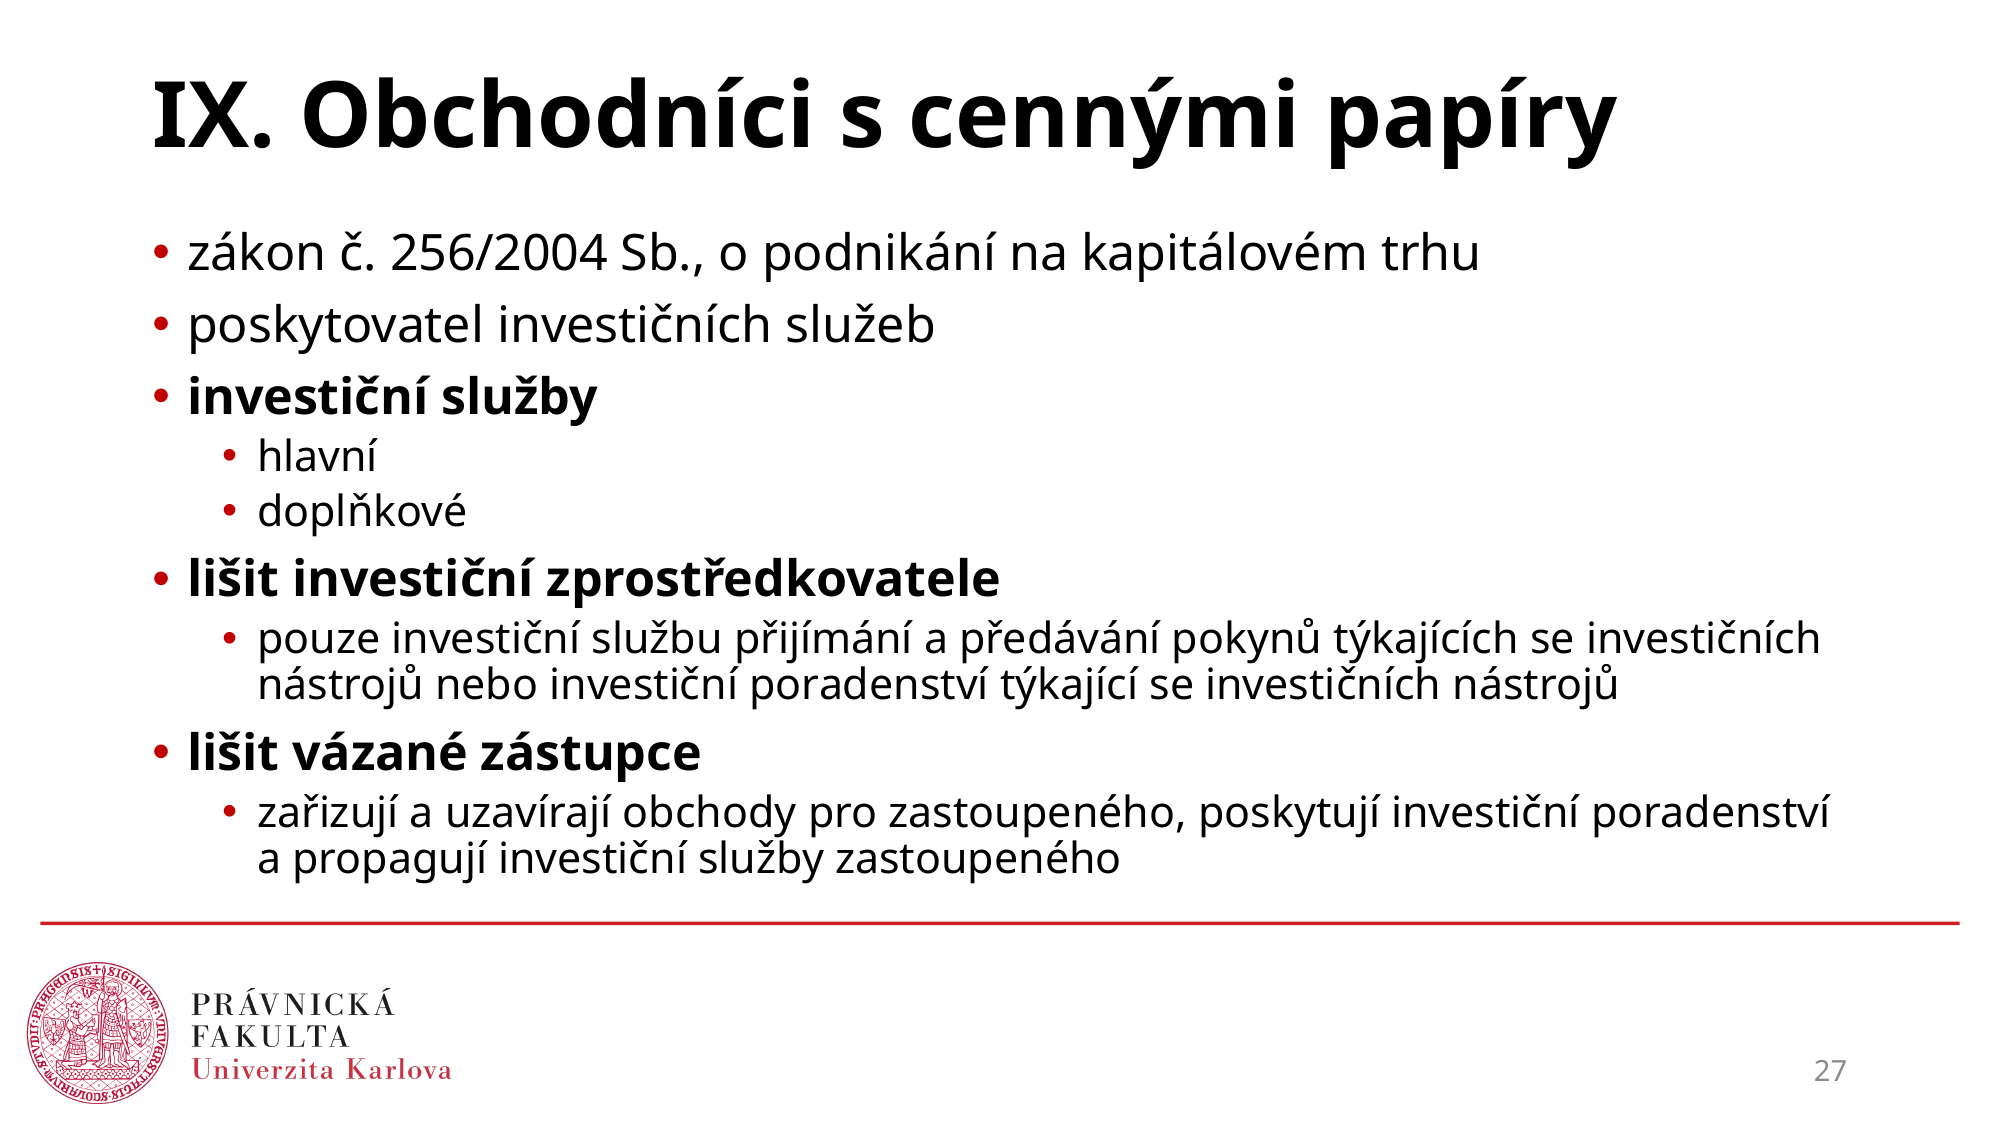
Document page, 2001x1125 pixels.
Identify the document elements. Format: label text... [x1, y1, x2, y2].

picture [26, 962, 452, 1104]
slide_number 27 [1412, 1042, 1863, 1103]
title IX. Obchodníci s cennými papíry [137, 2, 1863, 220]
list zákon č. 256/2004 Sb., o podnikání na kapitálovém trhu poskytovatel investičních služeb investiční služby hlavní doplňkové lišit investiční zprostředkovatele pouze investiční službu přijímání a předávání pokynů týkajících se investičních nástrojů nebo investiční poradenství týkající se investičních nástrojů lišit vázané zástupce zařizují a uzavírají obchody pro zastoupeného, poskytují investiční poradenství a propagují investiční služby zastoupeného [137, 220, 1863, 905]
